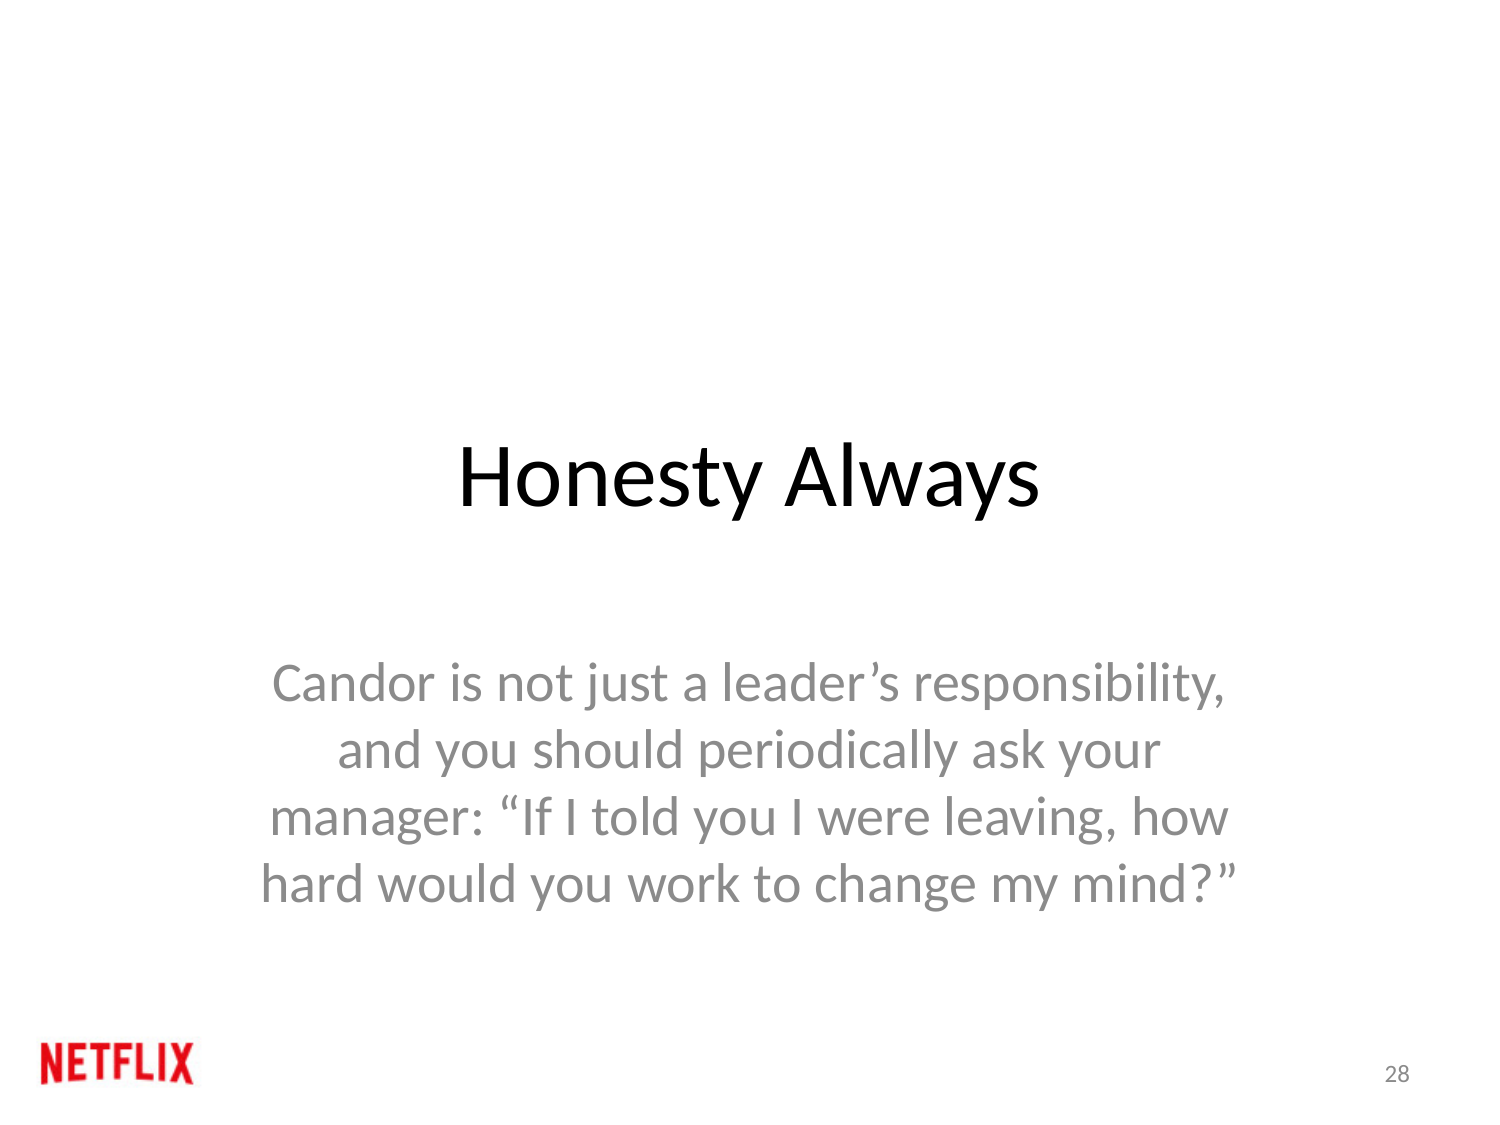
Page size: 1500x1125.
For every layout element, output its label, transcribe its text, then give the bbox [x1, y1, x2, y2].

subtitle Candor is not just a leader’s responsibility, and you should periodically ask your manager: “If I told you I were leaving, how hard would you work to change my mind?” [225, 637, 1275, 925]
picture [24, 1024, 211, 1104]
slide_number 28 [1074, 1042, 1425, 1103]
title Honesty Always [112, 349, 1388, 591]
